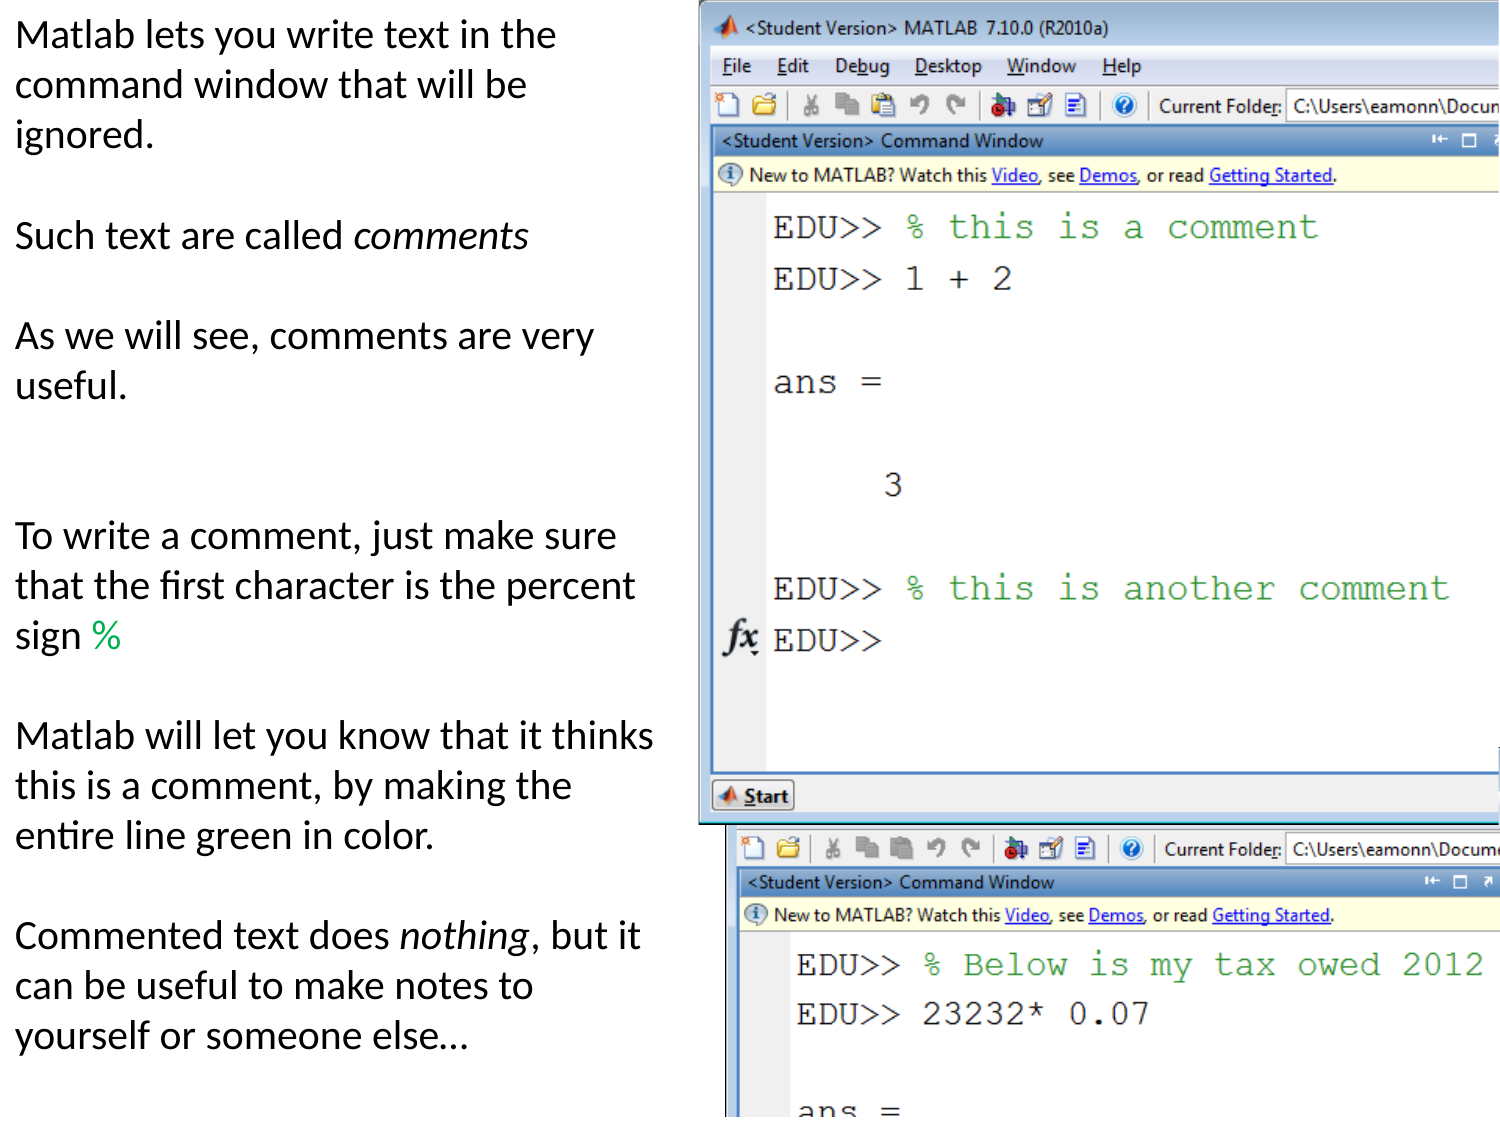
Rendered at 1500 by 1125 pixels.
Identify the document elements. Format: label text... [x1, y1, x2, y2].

picture [698, 0, 1500, 1118]
text_box Matlab lets you write text in the command window that will be ignored. Such text are called comments As we will see, comments are very useful. To write a comment, just make sure that the first character is the percent sign % Matlab will let you know that it thinks this is a comment, by making the entire line green in color. Commented text does nothing, but it can be useful to make notes to yourself or someone else… [0, 0, 688, 1125]
